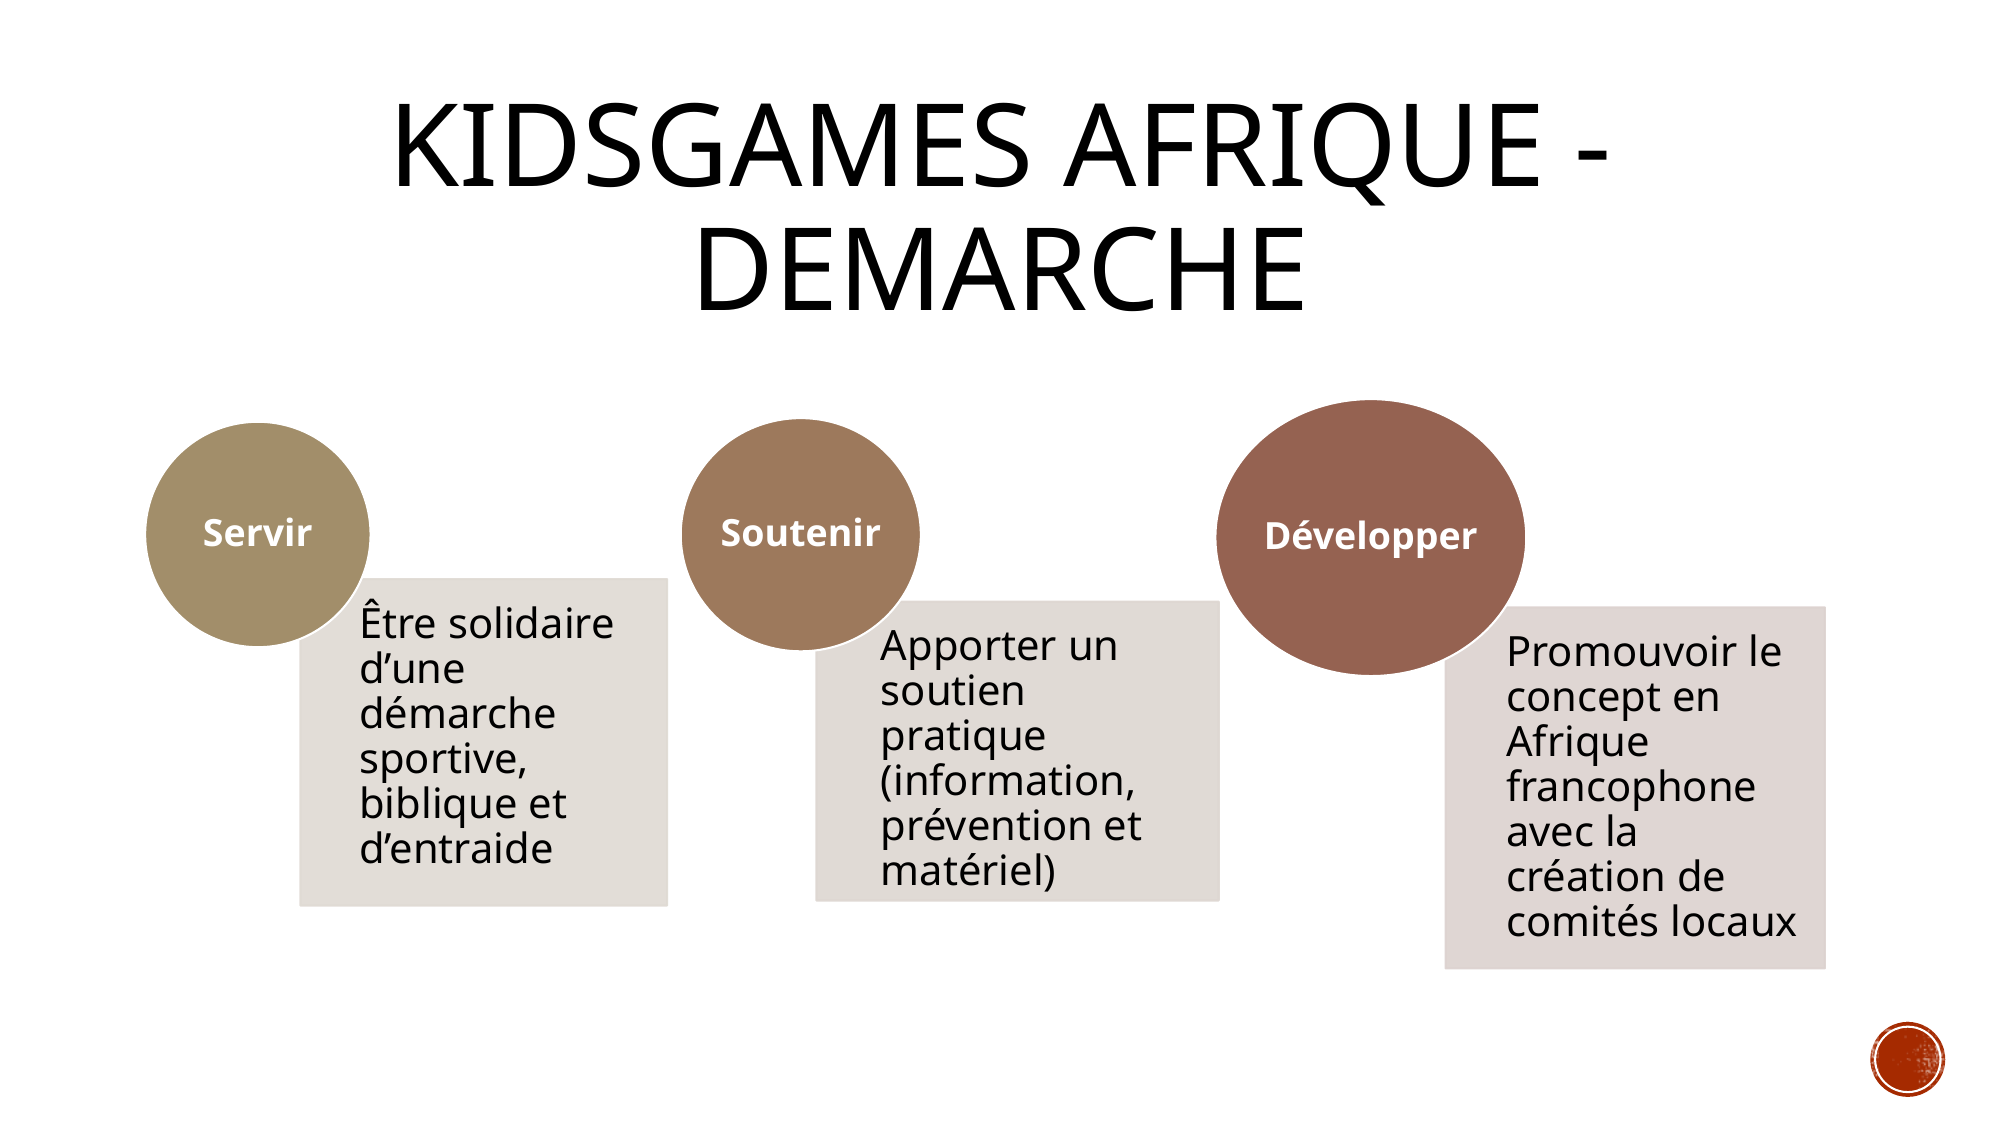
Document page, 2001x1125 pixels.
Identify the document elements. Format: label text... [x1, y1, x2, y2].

title KIDSGAMES AFRIQUE - DEMARCHE [175, 79, 1826, 344]
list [143, 361, 1862, 1019]
